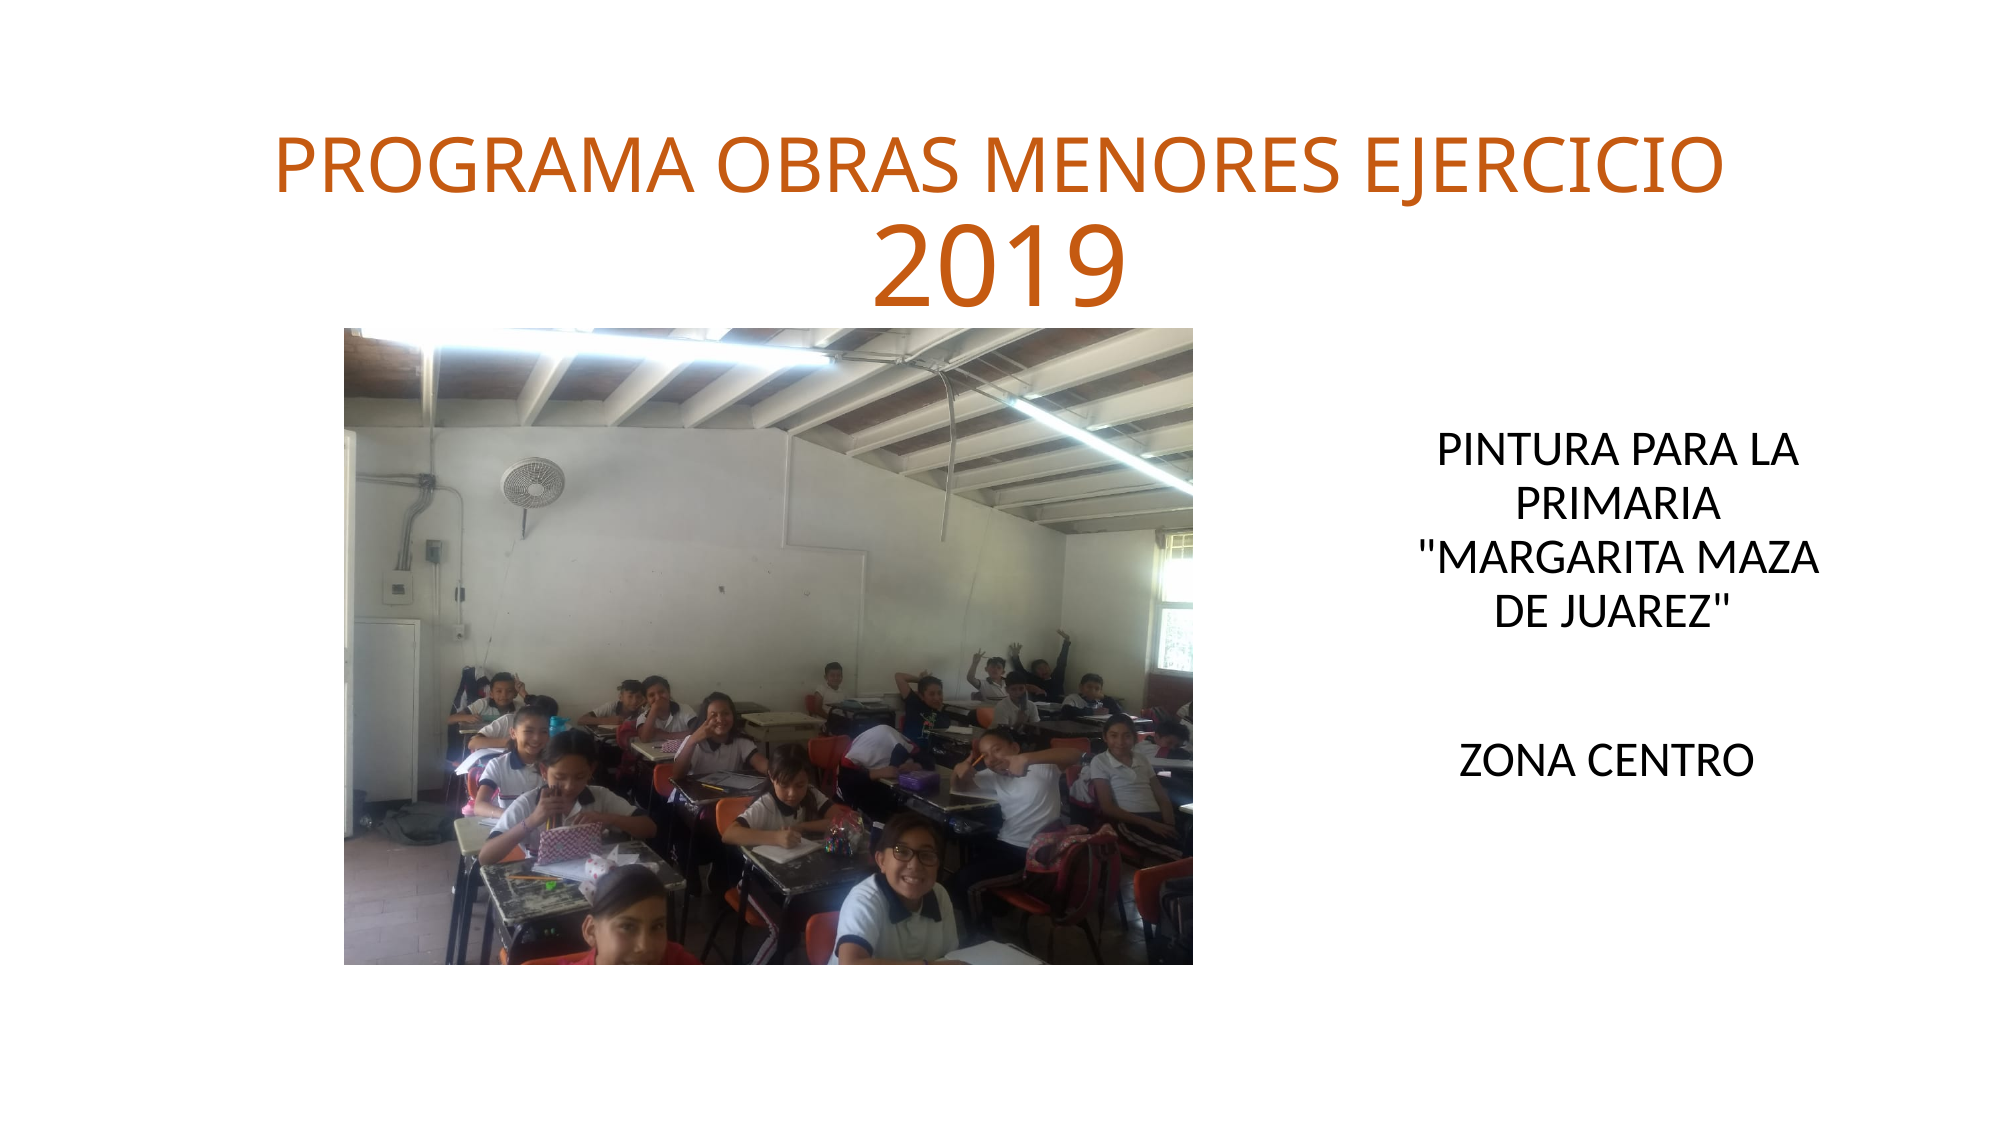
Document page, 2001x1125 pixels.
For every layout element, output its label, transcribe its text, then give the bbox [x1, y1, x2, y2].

title PROGRAMA OBRAS MENORES EJERCICIO 2019 [249, 117, 1750, 339]
subtitle PINTURA PARA LA PRIMARIA "MARGARITA MAZA DE JUAREZ" ZONA CENTRO [1380, 414, 1857, 863]
picture [344, 328, 1193, 965]
